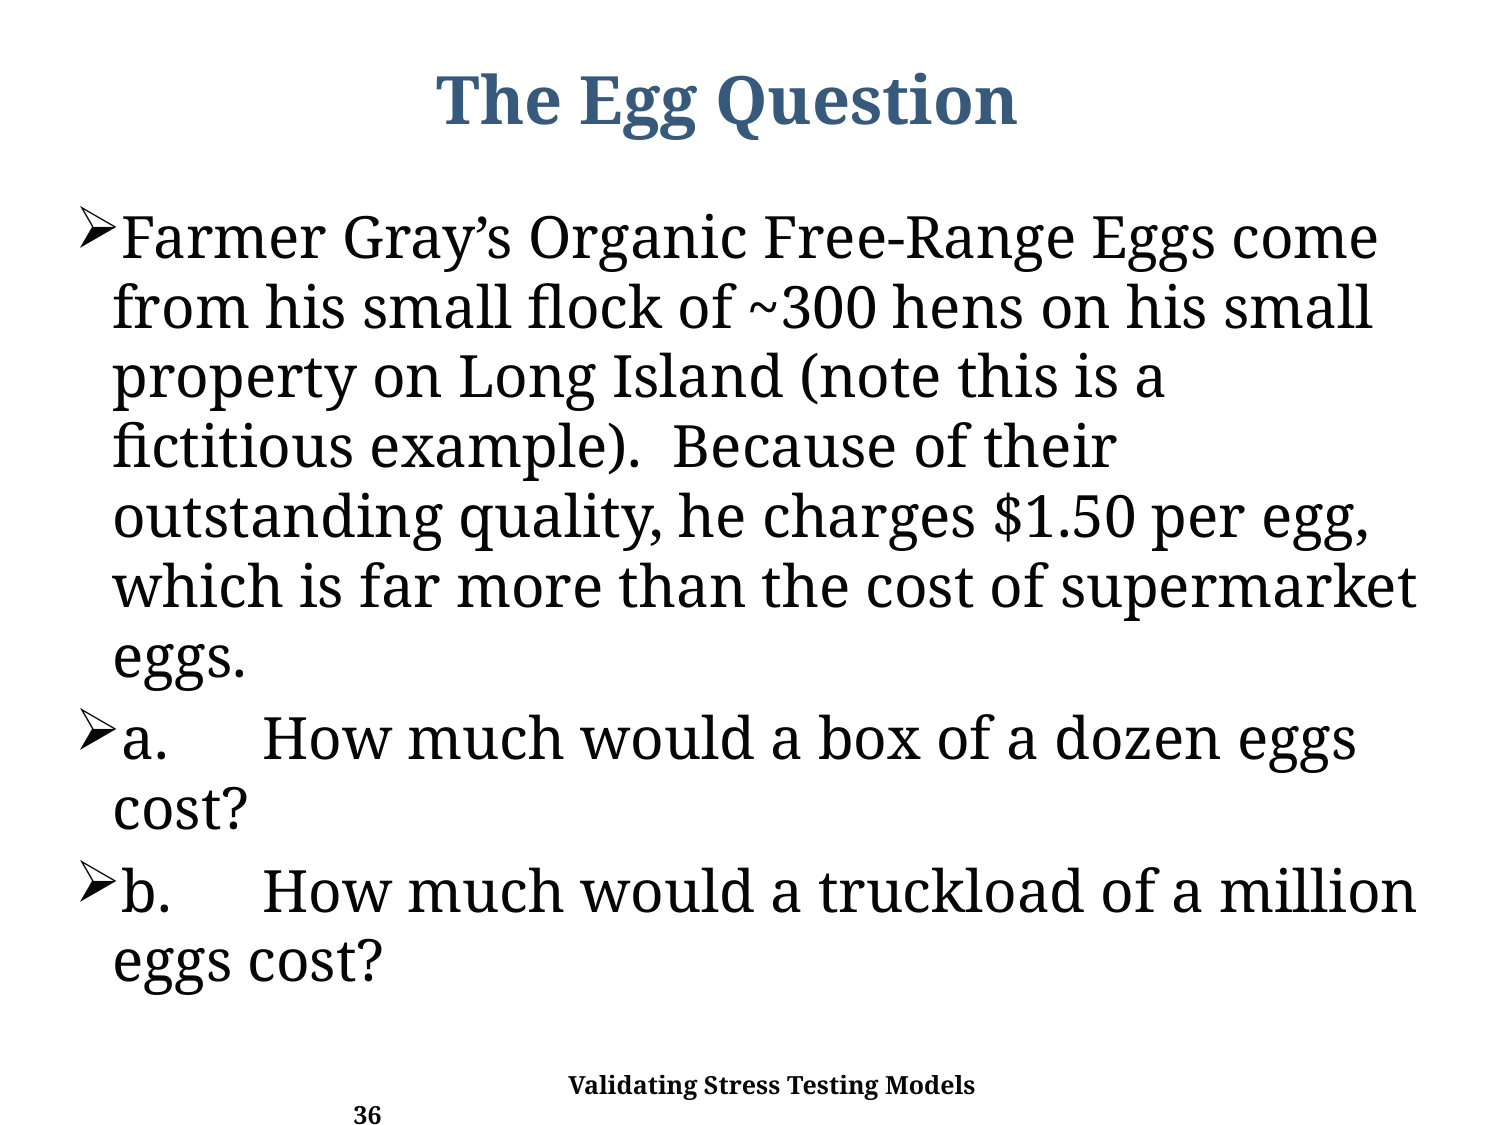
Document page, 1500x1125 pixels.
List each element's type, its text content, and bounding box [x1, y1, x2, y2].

list Farmer Gray’s Organic Free-Range Eggs come from his small flock of ~300 hens on his small property on Long Island (note this is a fictitious example). Because of their outstanding quality, he charges $1.50 per egg, which is far more than the cost of supermarket eggs. a. How much would a box of a dozen eggs cost? b. How much would a truckload of a million eggs cost? [75, 200, 1425, 1005]
title The Egg Question [50, 50, 1406, 163]
